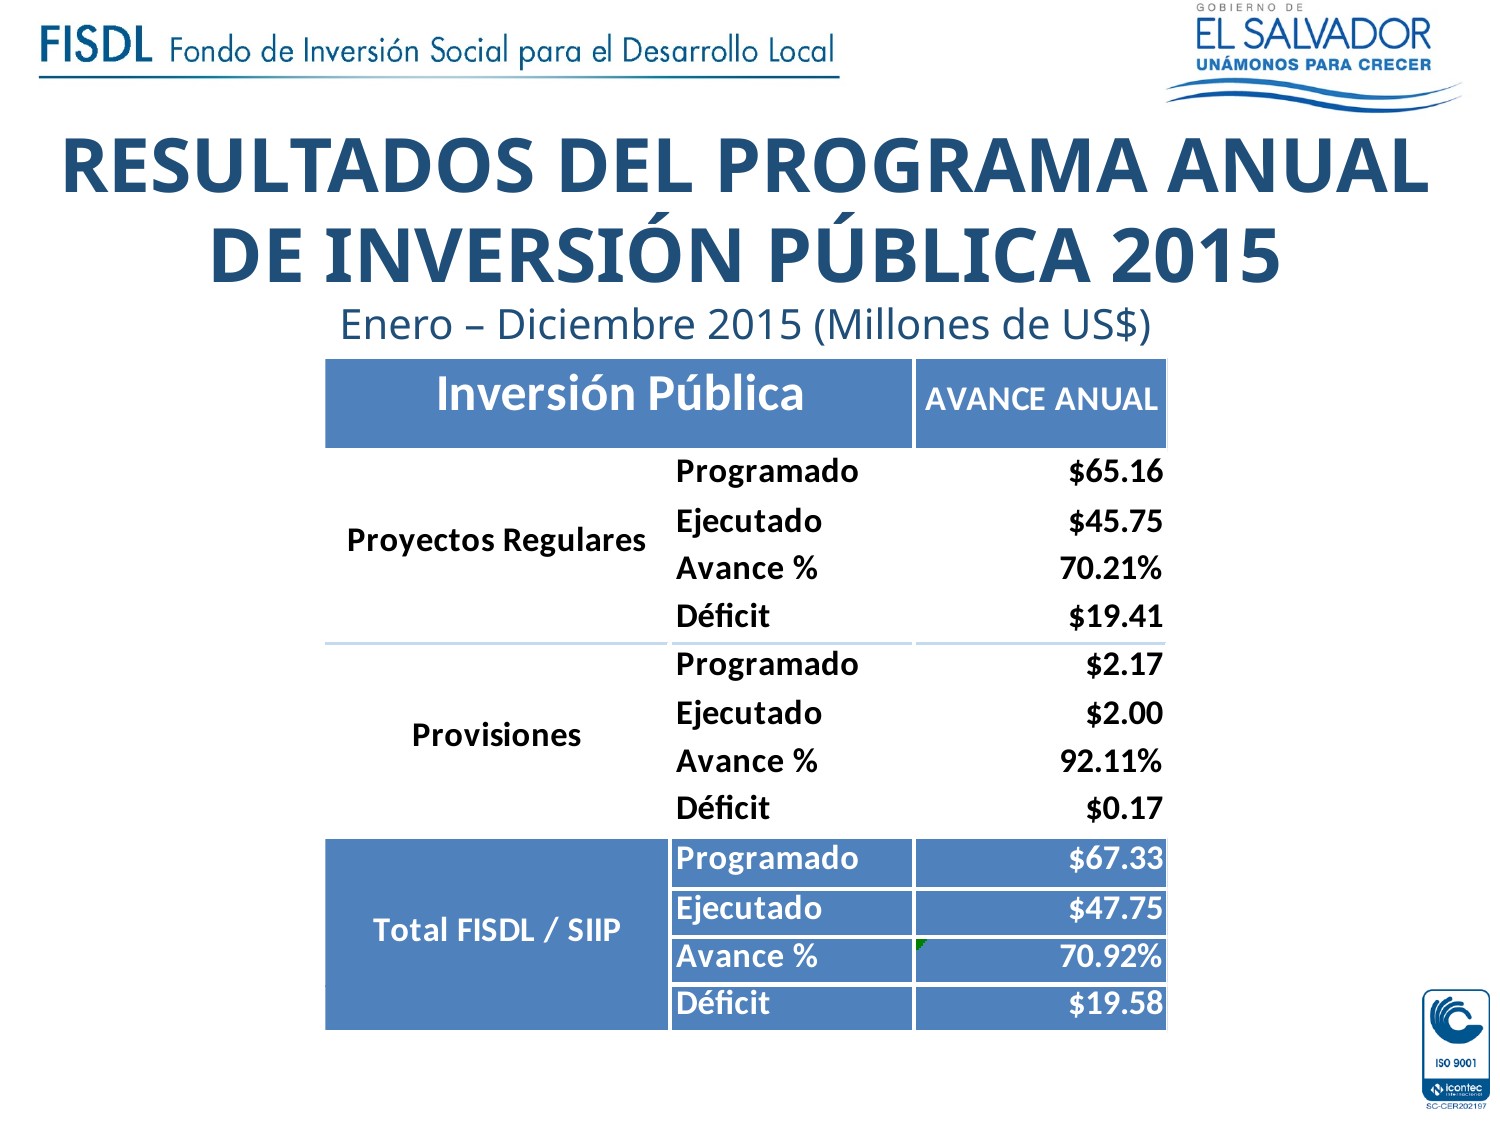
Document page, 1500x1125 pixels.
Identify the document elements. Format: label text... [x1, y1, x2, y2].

picture [4, 0, 1500, 119]
text_box RESULTADOS DEL PROGRAMA ANUAL DE INVERSIÓN PÚBLICA 2015 Enero – Diciembre 2015 (Millones de US$) [0, 110, 1496, 262]
picture [323, 356, 1170, 1035]
picture [1422, 986, 1490, 1111]
